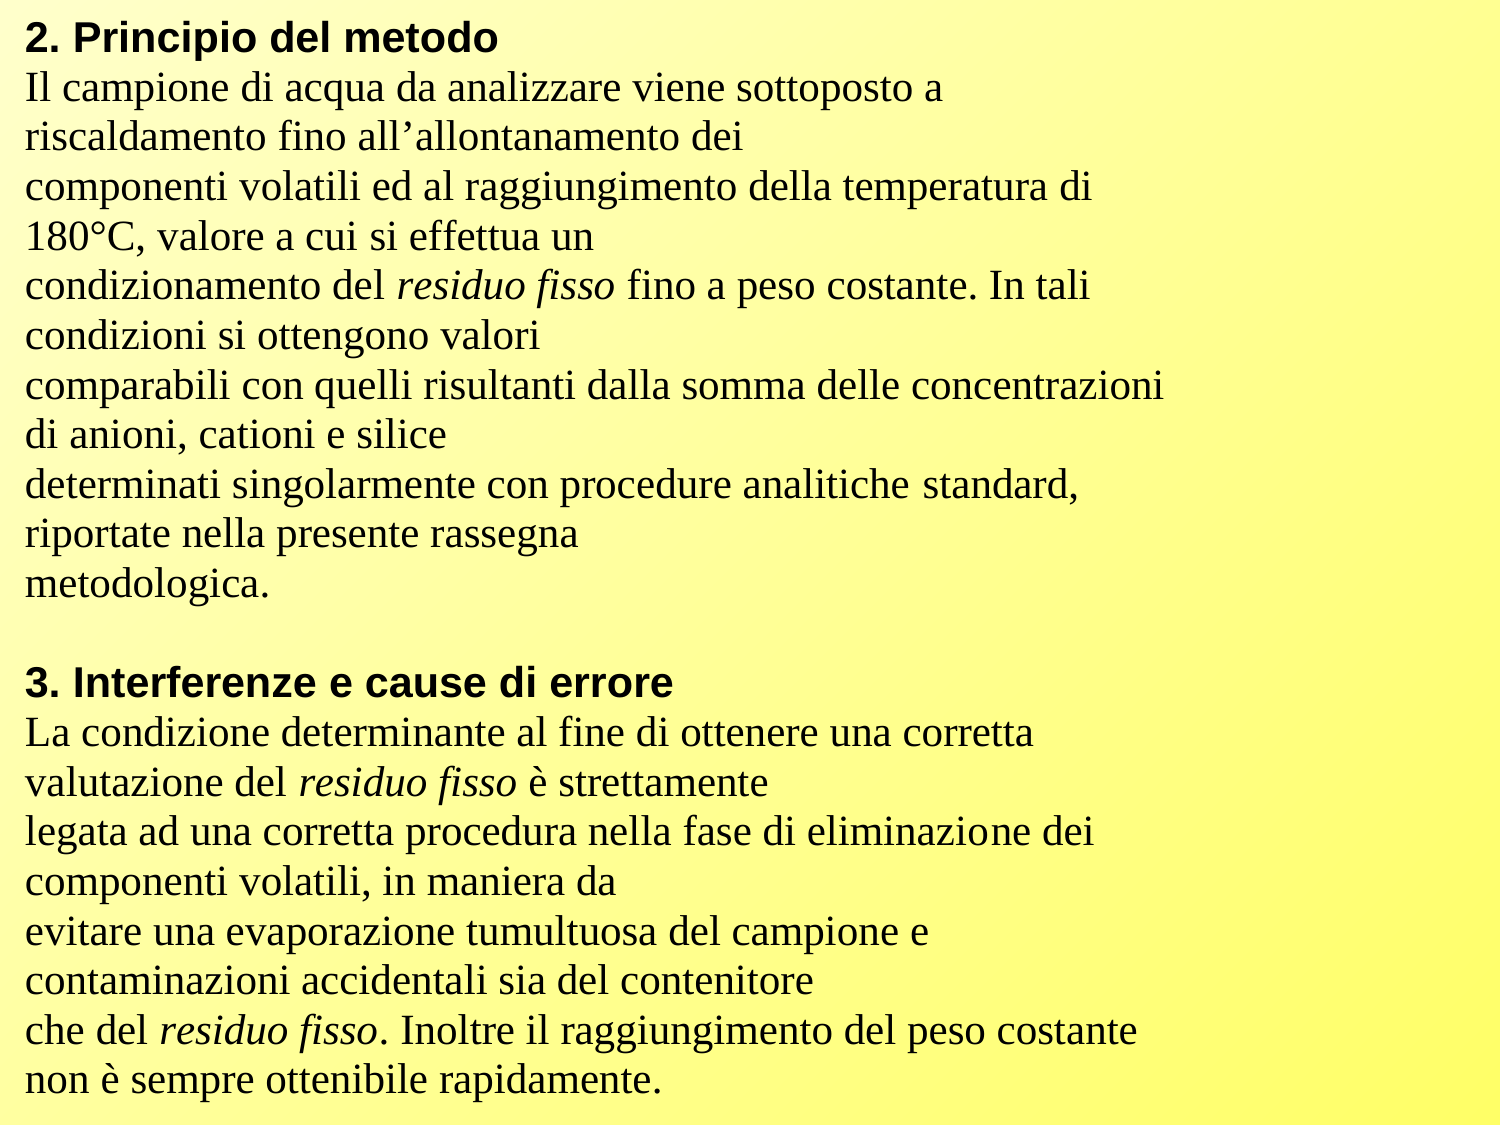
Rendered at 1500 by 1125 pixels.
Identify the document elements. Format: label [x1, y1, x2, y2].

picture [24, 12, 1181, 1105]
